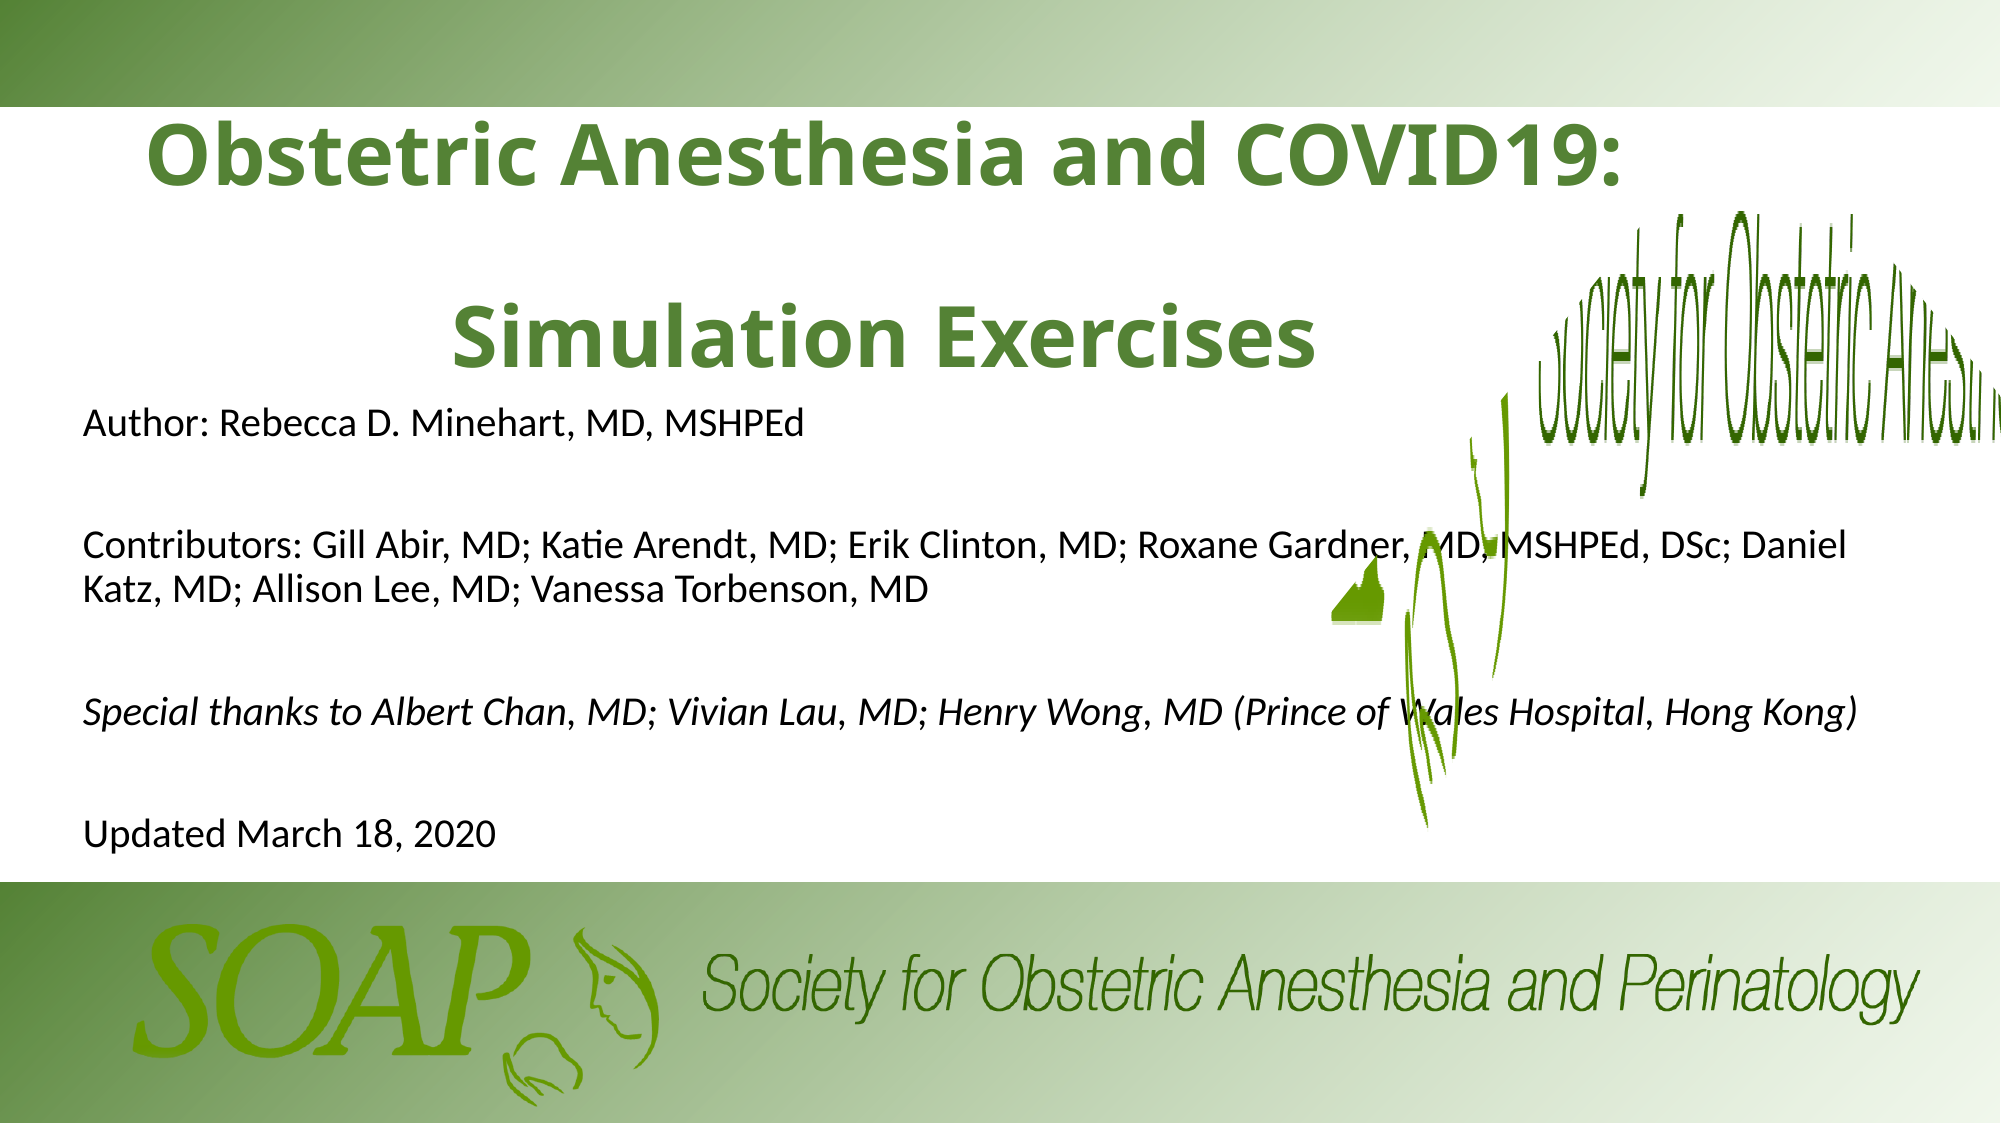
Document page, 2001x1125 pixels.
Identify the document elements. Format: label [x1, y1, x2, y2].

text_box [0, 0, 2000, 1125]
